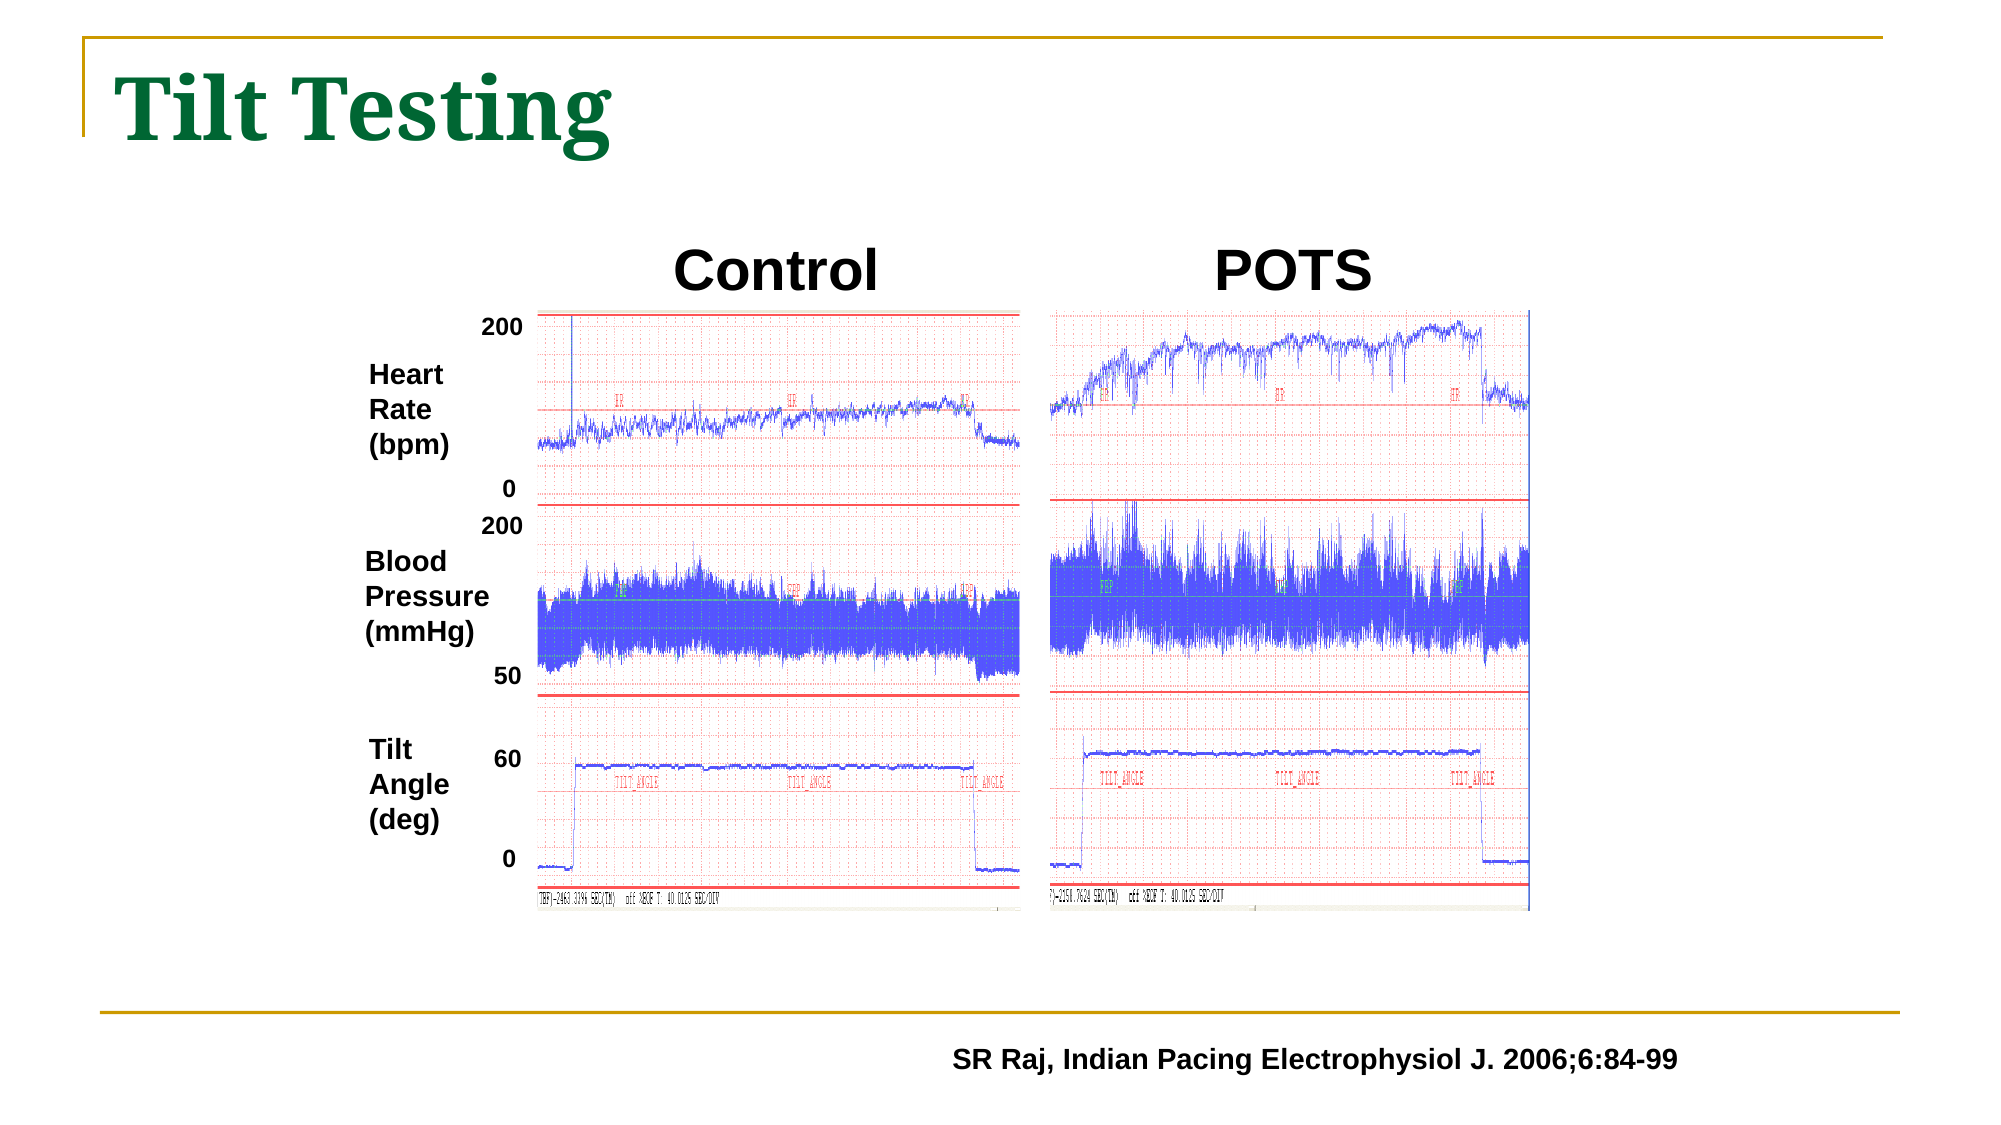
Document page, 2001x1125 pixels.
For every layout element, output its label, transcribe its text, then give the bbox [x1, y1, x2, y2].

text_box POTS [1199, 233, 1413, 309]
text_box 0 [487, 835, 525, 880]
text_box 50 [479, 652, 532, 698]
text_box 60 [479, 735, 532, 780]
text_box SR Raj, Indian Pacing Electrophysiol J. 2006;6:84-99 [937, 1033, 1703, 1083]
text_box Heart Rate (bpm) [354, 347, 496, 468]
text_box Control [658, 233, 917, 308]
title Tilt Testing [99, 45, 1900, 233]
picture [537, 309, 1021, 911]
text_box 0 [487, 465, 525, 510]
text_box 200 [466, 502, 532, 548]
picture [1049, 310, 1530, 911]
text_box 200 [466, 302, 567, 348]
text_box Blood Pressure (mmHg) [349, 535, 530, 655]
text_box Tilt Angle (deg) [354, 722, 496, 843]
